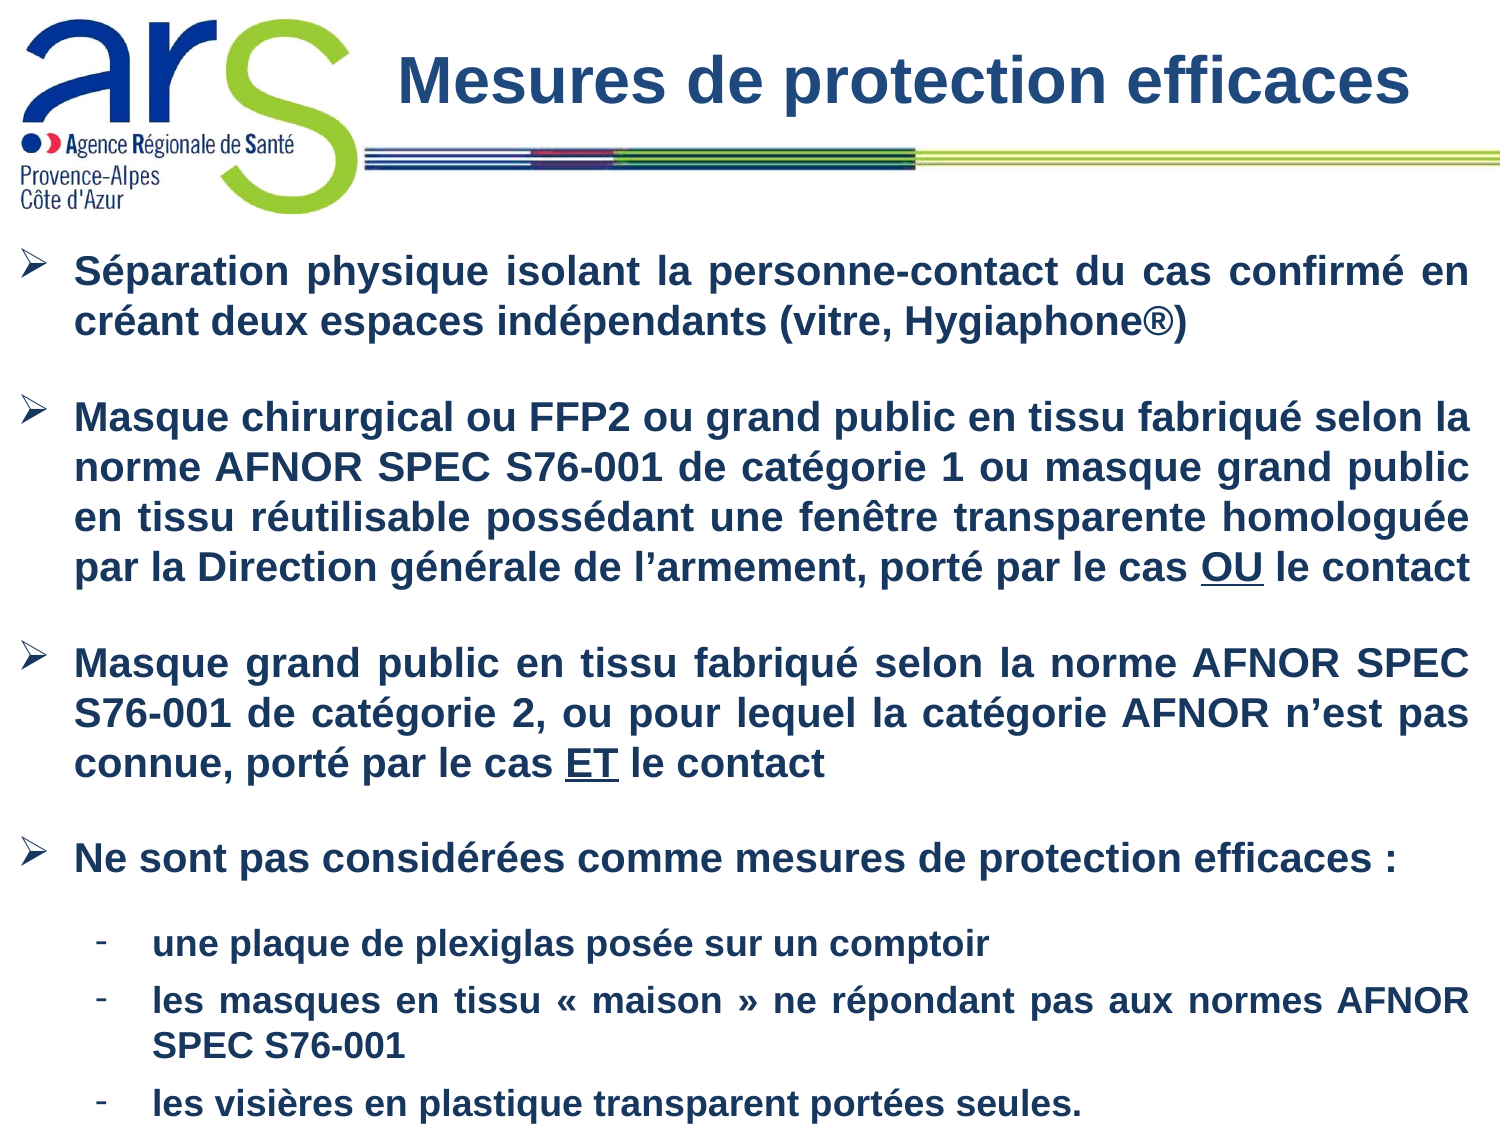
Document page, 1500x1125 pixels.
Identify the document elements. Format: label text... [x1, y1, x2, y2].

picture [0, 0, 1500, 216]
list Séparation physique isolant la personne-contact du cas confirmé en créant deux espaces indépendants (vitre, Hygiaphone®) Masque chirurgical ou FFP2 ou grand public en tissu fabriqué selon la norme AFNOR SPEC S76-001 de catégorie 1 ou masque grand public en tissu réutilisable possédant une fenêtre transparente homologuée par la Direction générale de l’armement, porté par le cas OU le contact Masque grand public en tissu fabriqué selon la norme AFNOR SPEC S76-001 de catégorie 2, ou pour lequel la catégorie AFNOR n’est pas connue, porté par le cas ET le contact Ne sont pas considérées comme mesures de protection efficaces : une plaque de plexiglas posée sur un comptoir les masques en tissu « maison » ne répondant pas aux normes AFNOR SPEC S76-001 les visières en plastique transparent portées seules. [17, 243, 1471, 1059]
title Mesures de protection efficaces [230, 0, 1500, 171]
